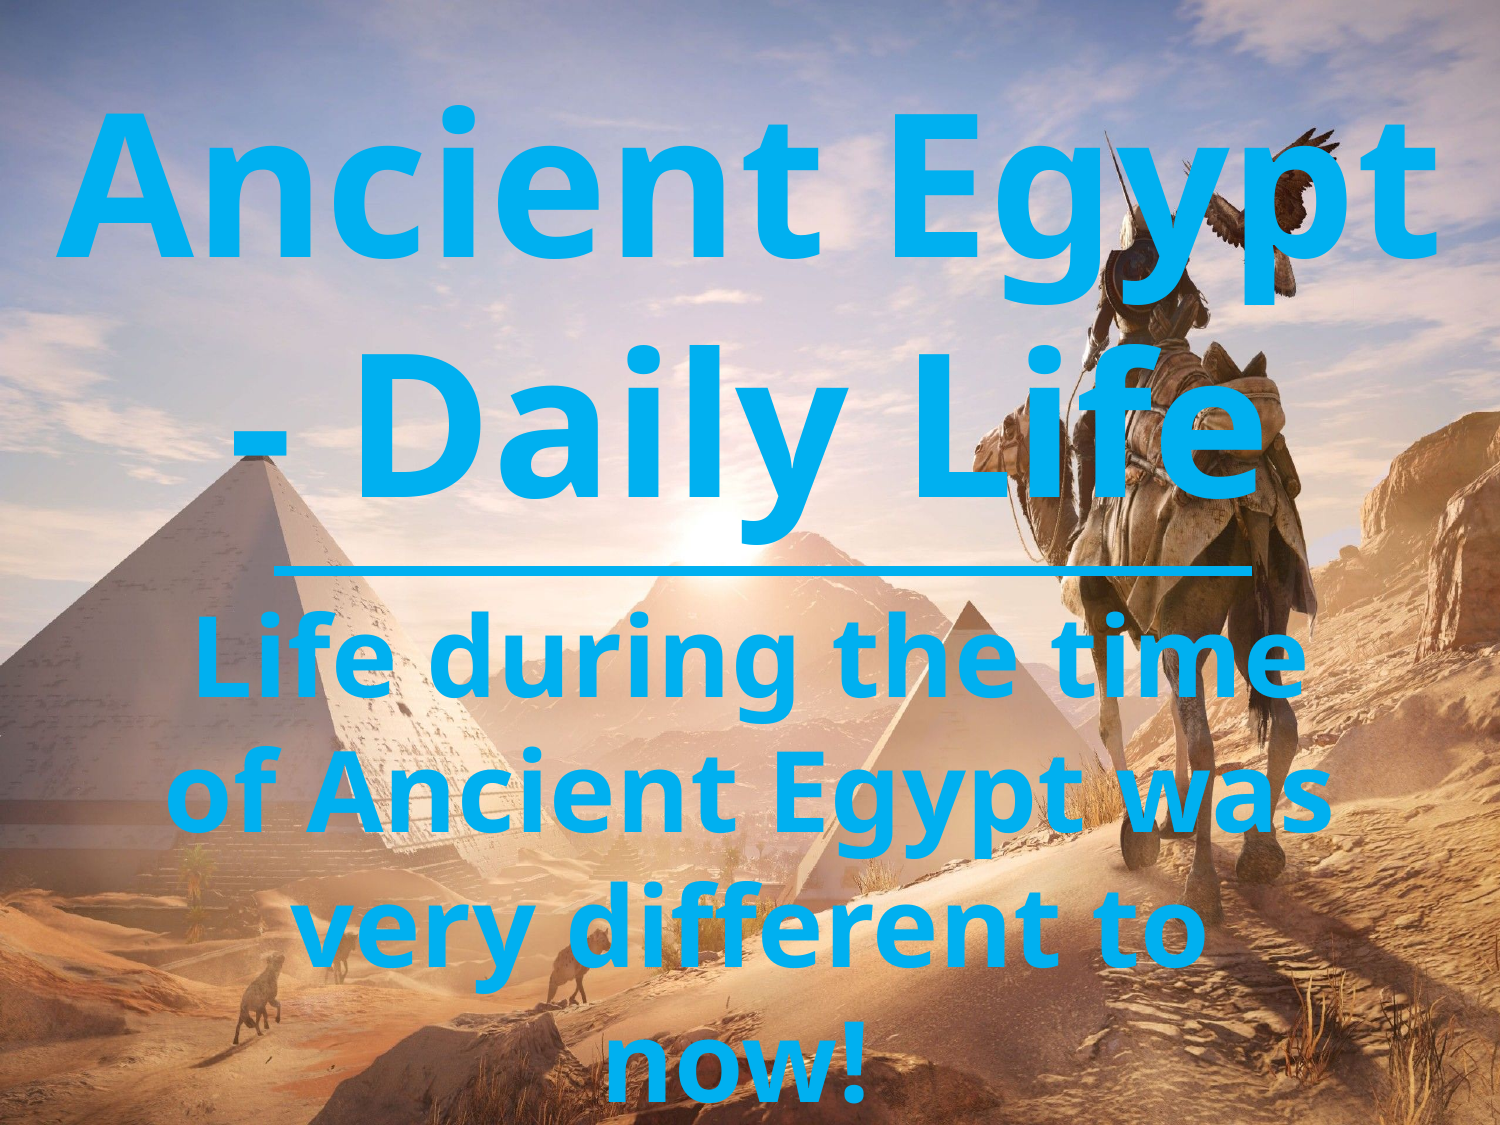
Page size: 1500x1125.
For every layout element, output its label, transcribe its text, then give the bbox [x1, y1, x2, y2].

text_box Life during the time of Ancient Egypt was very different to now! [143, 577, 1357, 1125]
picture [0, 0, 1500, 1125]
text_box Ancient Egypt - Daily Life [34, 50, 1466, 546]
